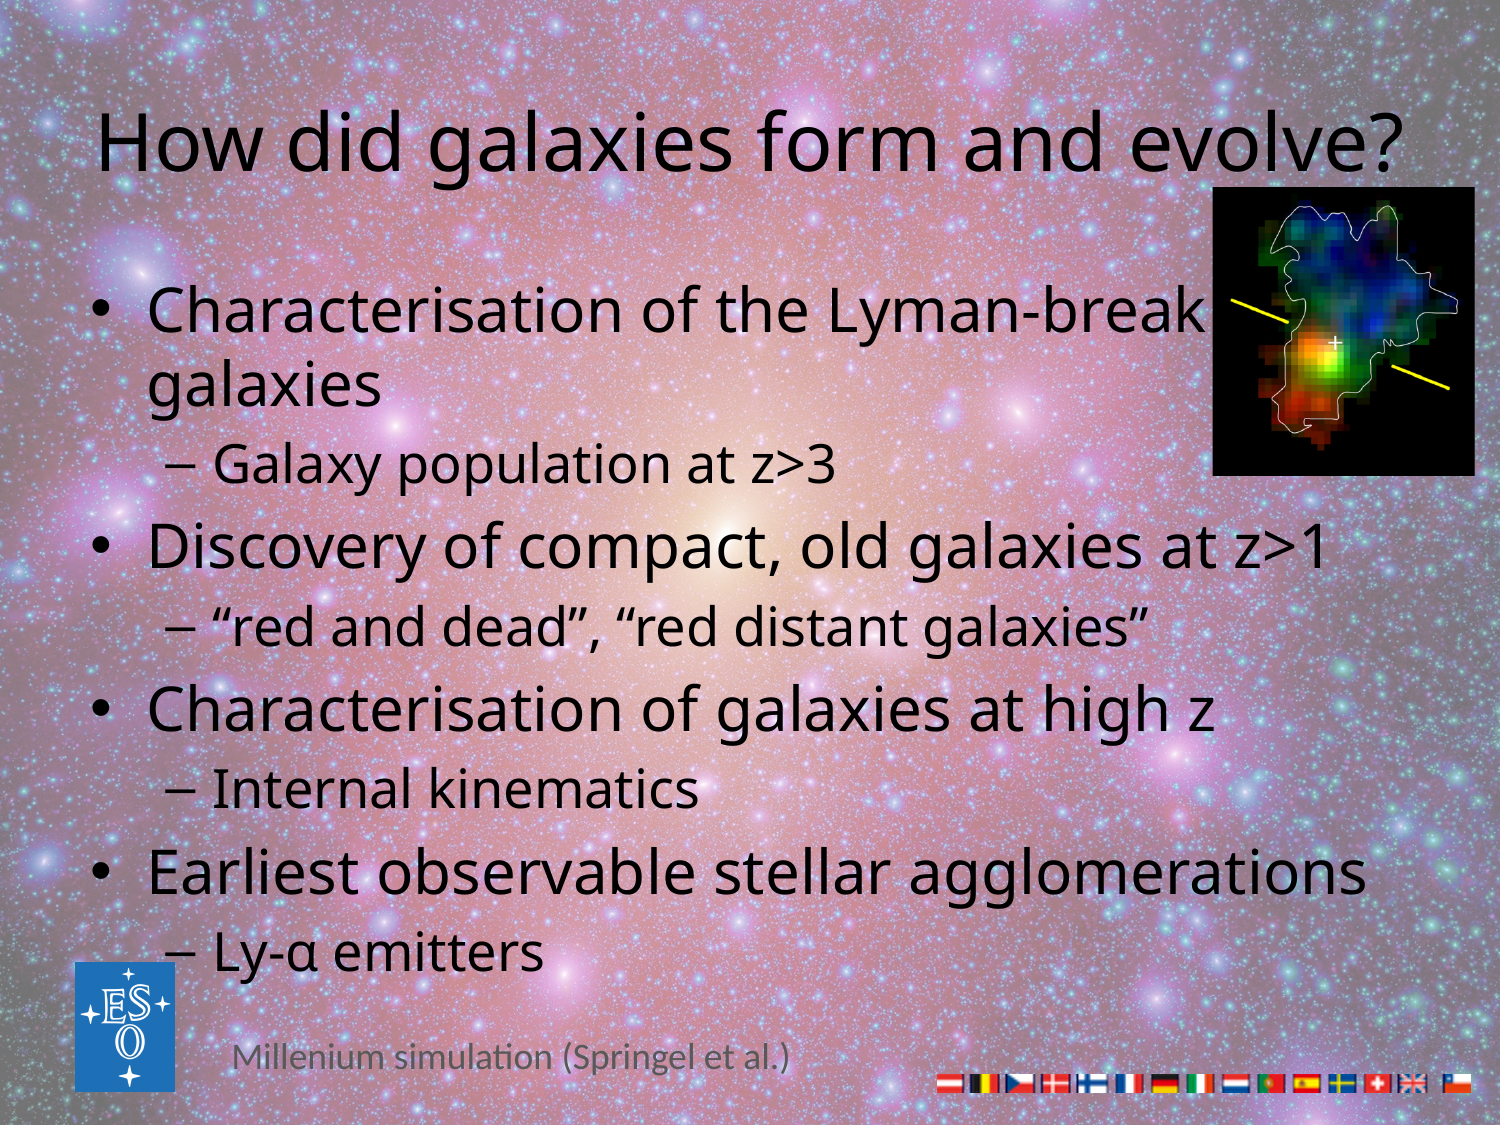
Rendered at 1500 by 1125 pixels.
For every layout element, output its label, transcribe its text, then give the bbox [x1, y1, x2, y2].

picture [1212, 187, 1476, 477]
picture [75, 1005, 175, 1092]
title How did galaxies form and evolve? [75, 45, 1425, 233]
list Characterisation of the Lyman-break galaxies Galaxy population at z>3 Discovery of compact, old galaxies at z>1 “red and dead”, “red distant galaxies” Characterisation of galaxies at high z Internal kinematics Earliest observable stellar agglomerations Ly-α emitters [75, 262, 1425, 1005]
text_box Millenium simulation (Springel et al.) [216, 1024, 807, 1085]
picture [937, 1074, 1471, 1093]
